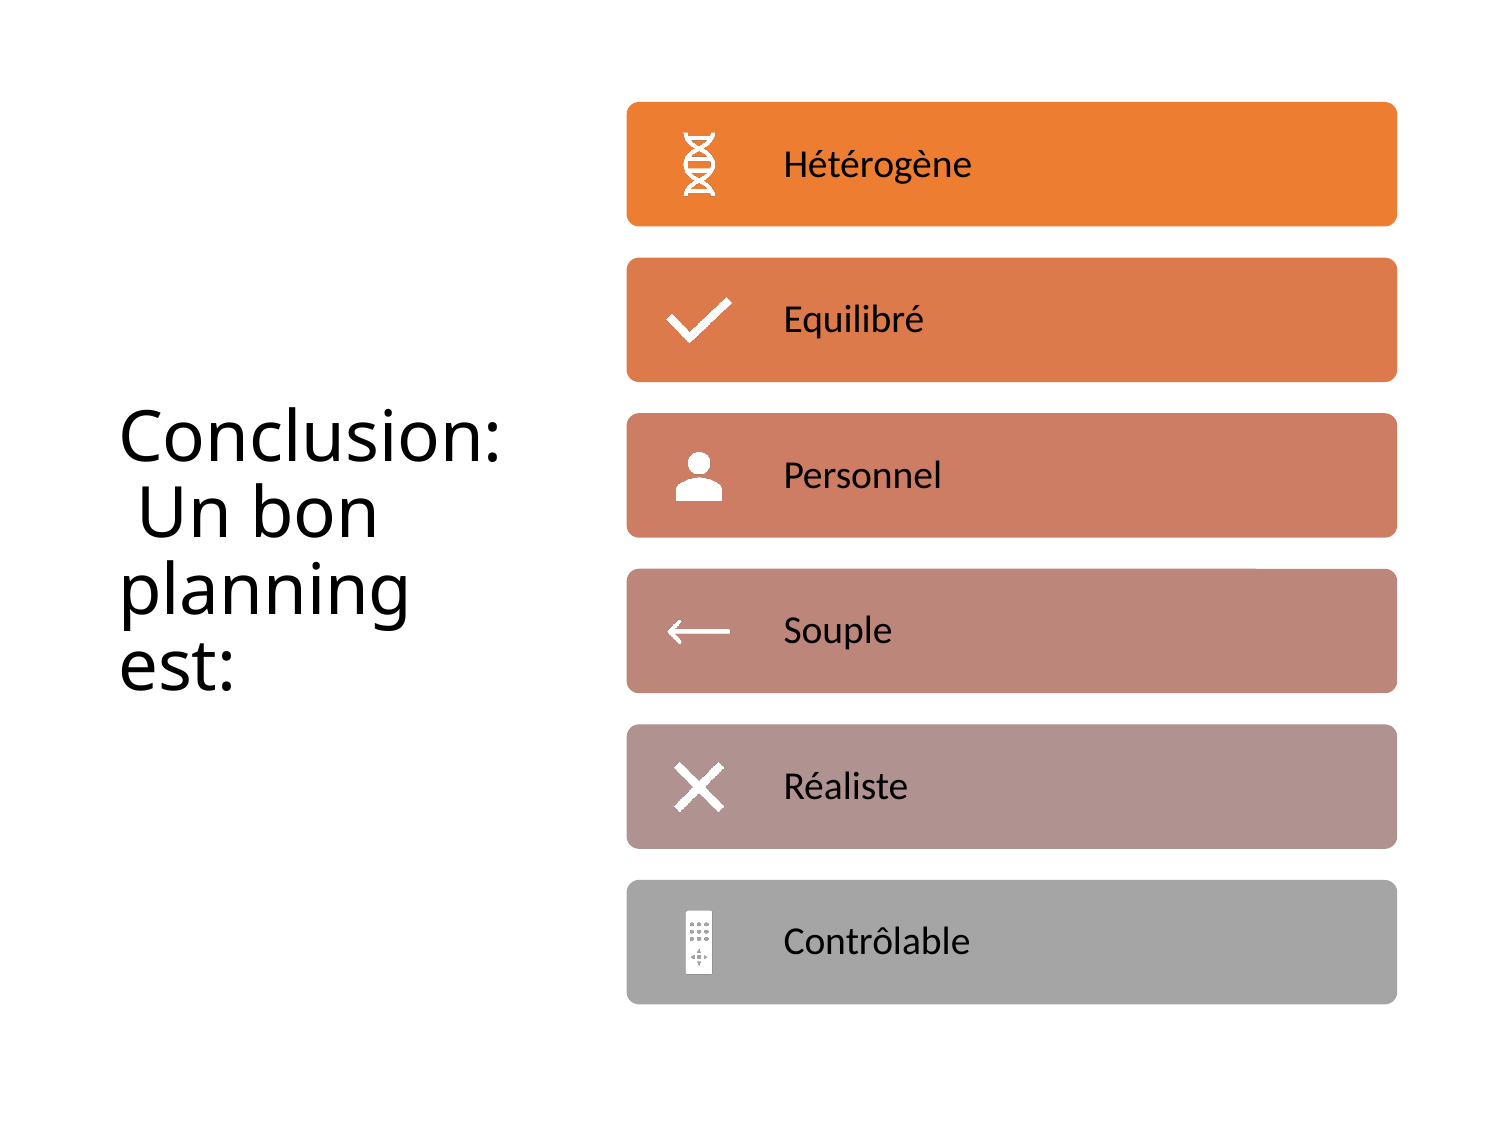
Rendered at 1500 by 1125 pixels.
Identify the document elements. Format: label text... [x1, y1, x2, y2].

title Conclusion: Un bon planning est: [103, 101, 519, 1005]
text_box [626, 101, 1398, 1005]
